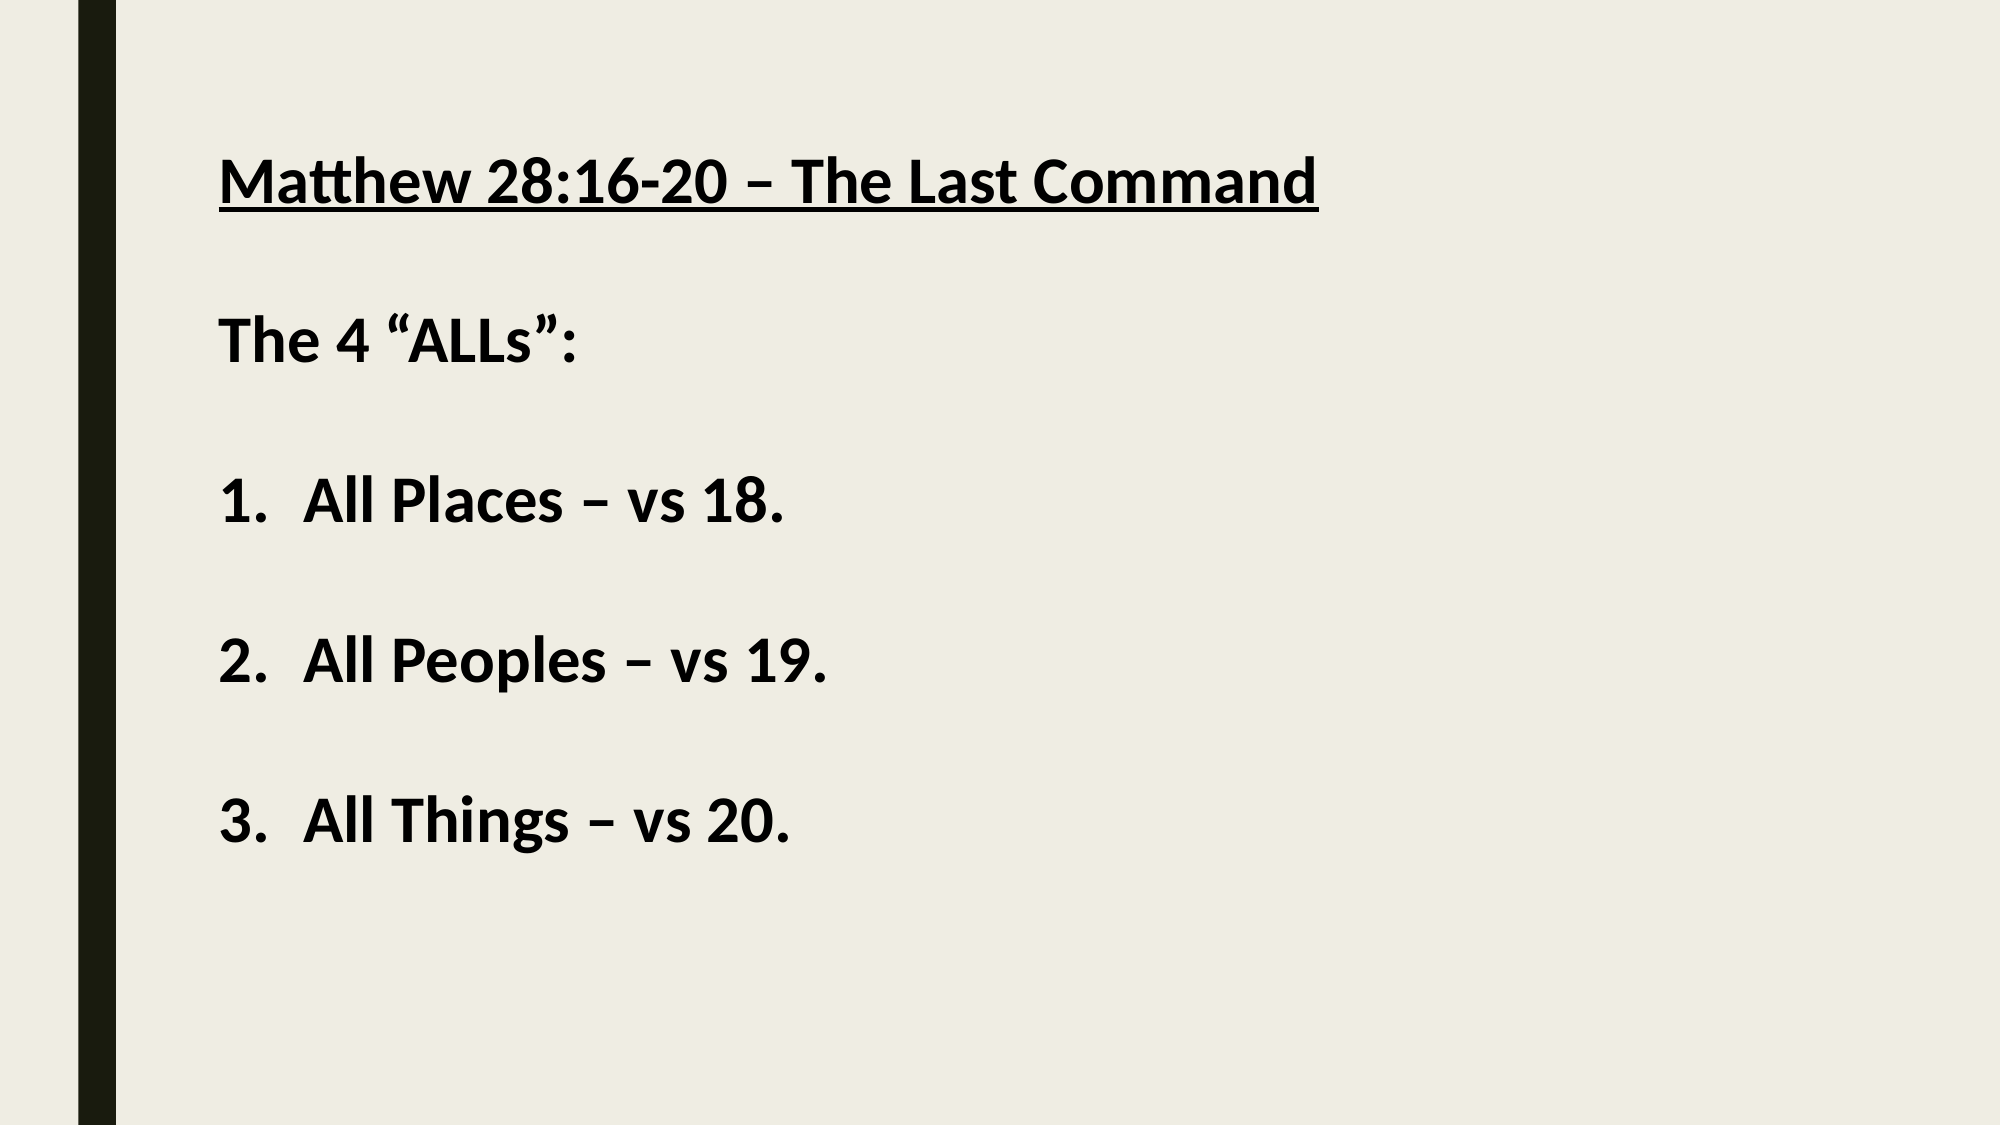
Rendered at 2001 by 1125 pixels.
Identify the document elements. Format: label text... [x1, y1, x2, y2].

text_box Matthew 28:16-20 – The Last Command The 4 “ALLs”: All Places – vs 18. All Peoples – vs 19. All Things – vs 20. [204, 129, 1945, 1125]
